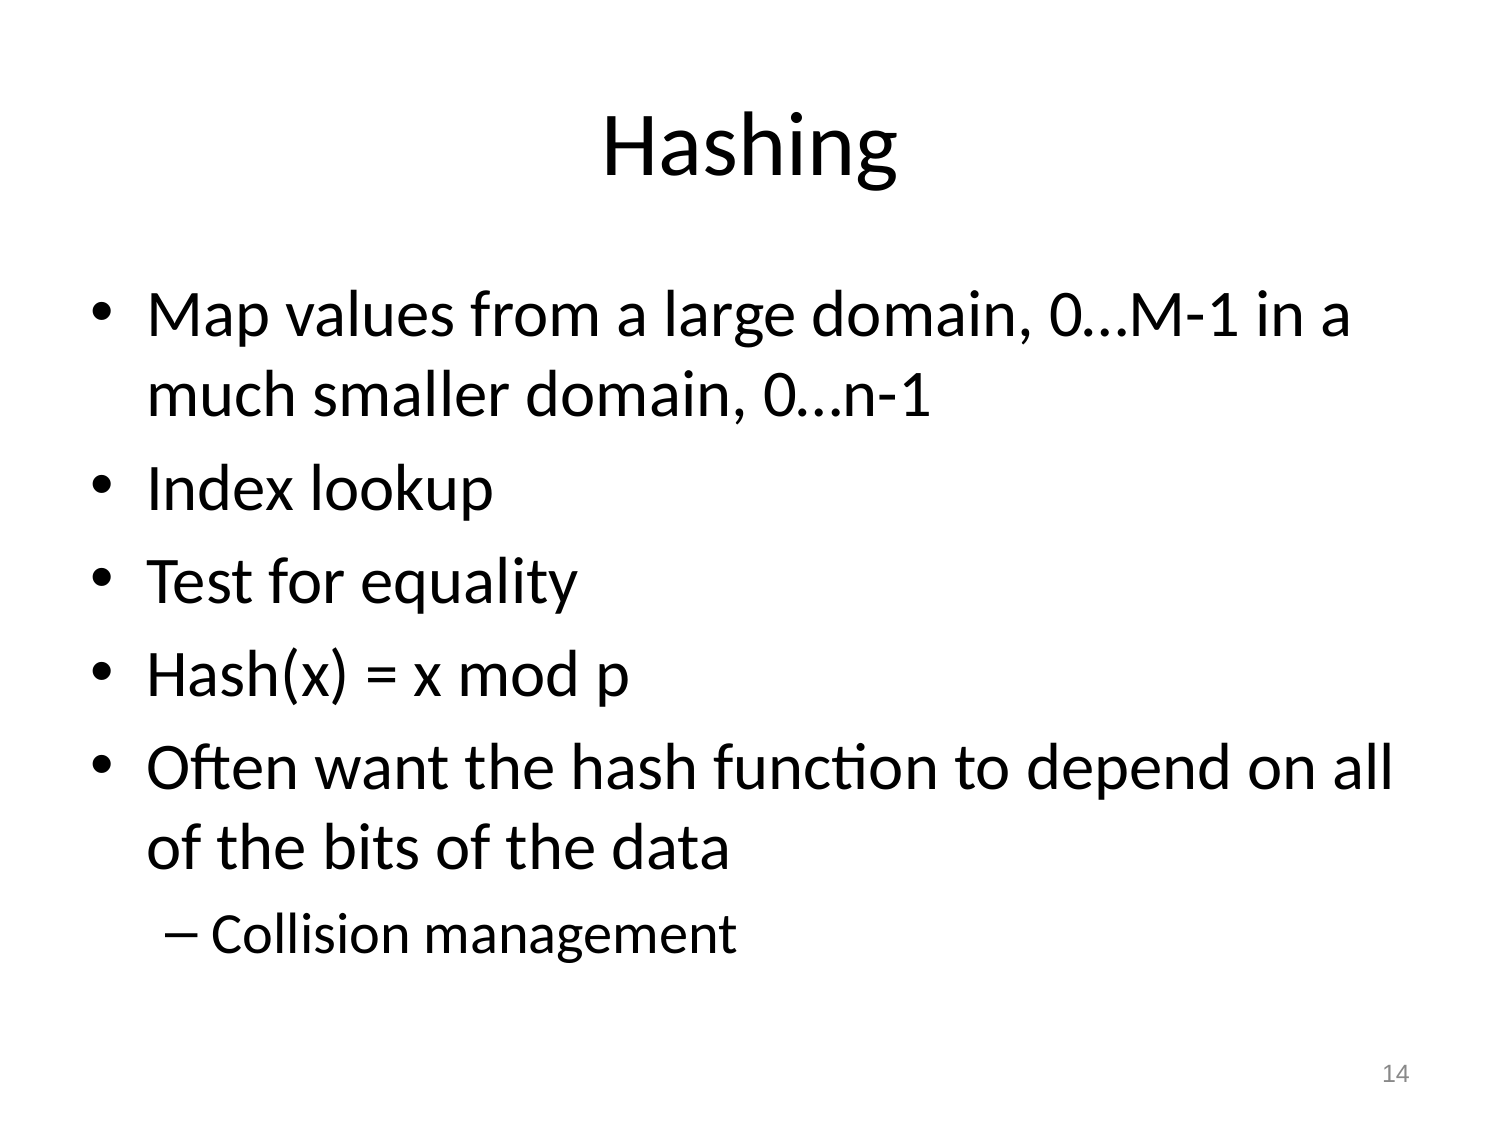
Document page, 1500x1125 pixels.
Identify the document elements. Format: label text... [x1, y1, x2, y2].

title Hashing [75, 45, 1425, 233]
slide_number 14 [1074, 1042, 1425, 1103]
list Map values from a large domain, 0…M-1 in a much smaller domain, 0…n-1 Index lookup Test for equality Hash(x) = x mod p Often want the hash function to depend on all of the bits of the data Collision management [75, 262, 1425, 1005]
